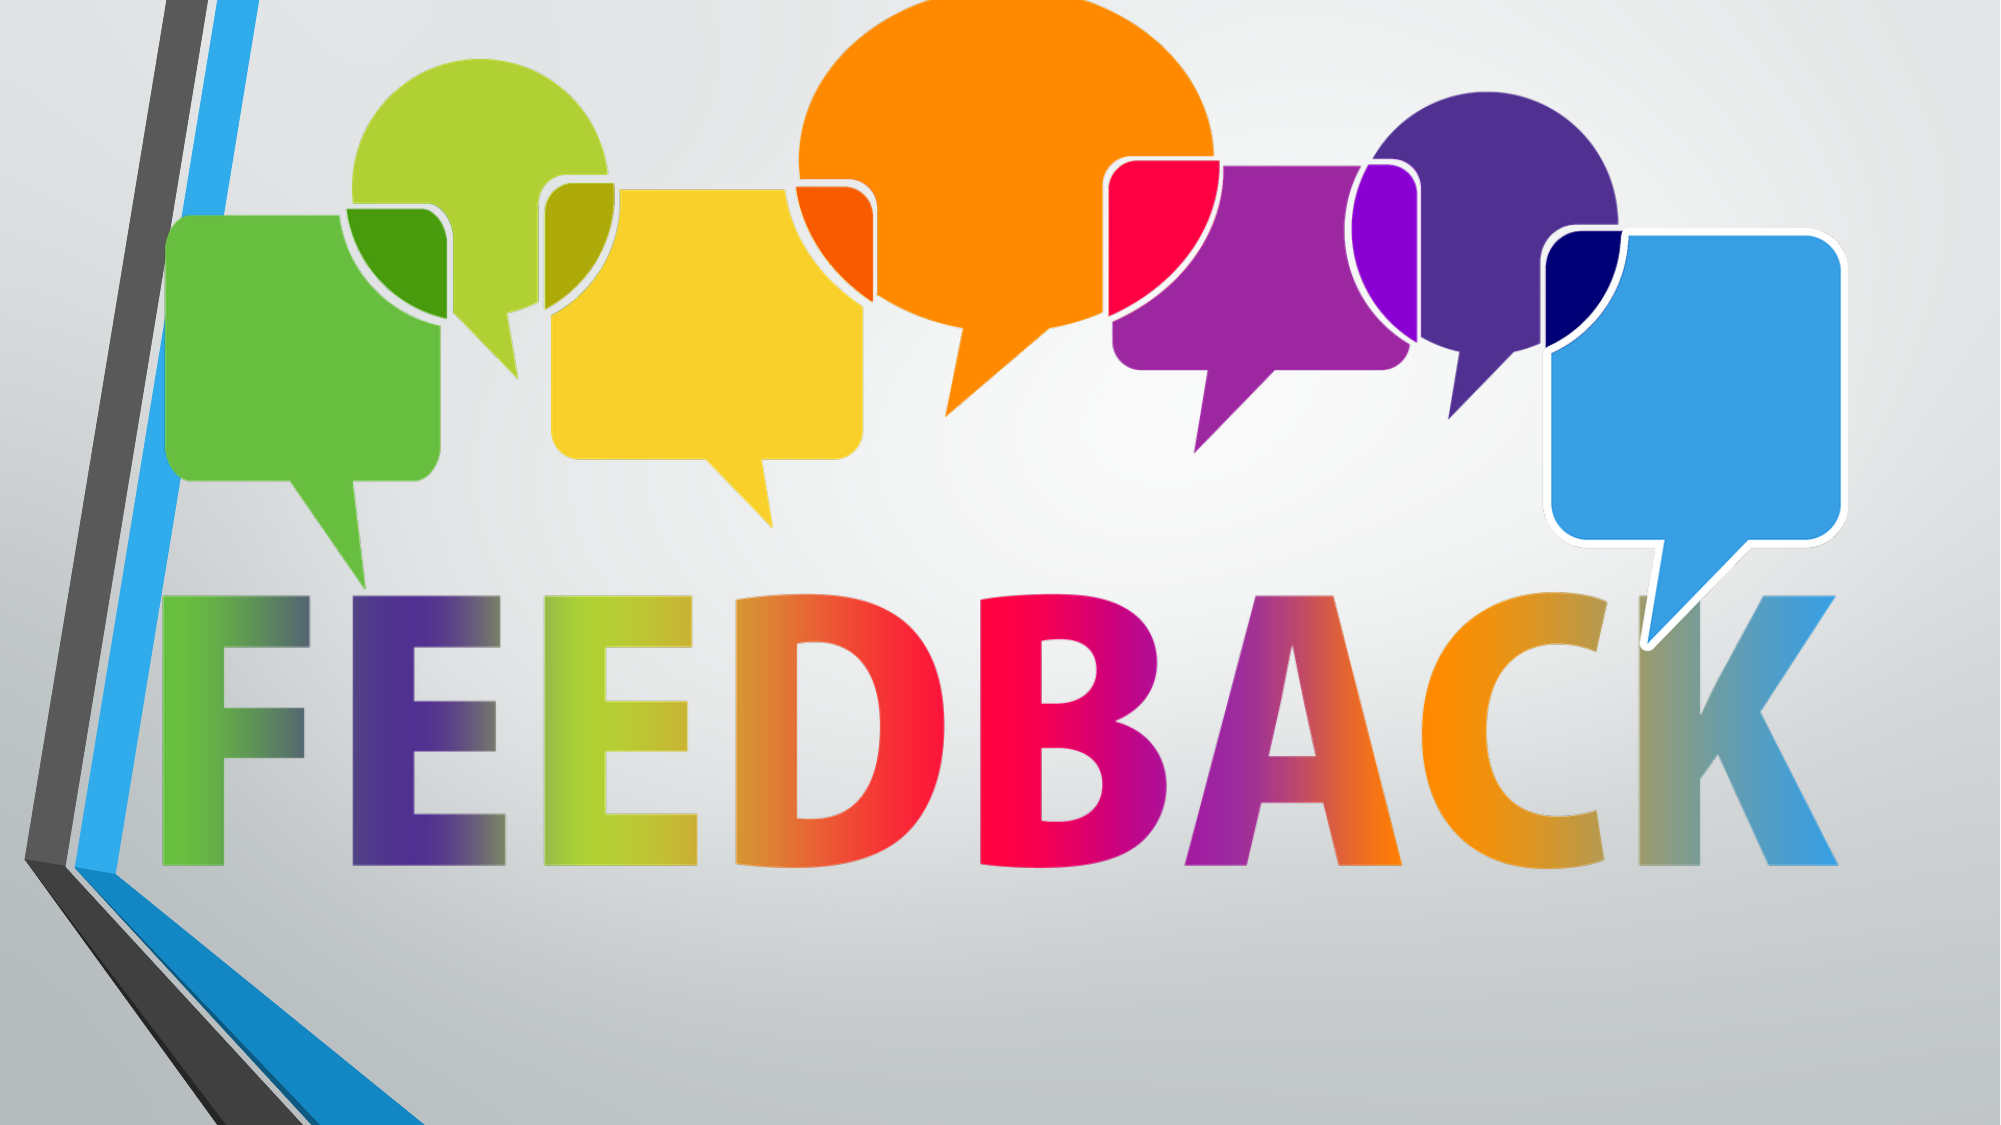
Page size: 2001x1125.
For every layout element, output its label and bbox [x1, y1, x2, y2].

list [0, 0, 2000, 1125]
